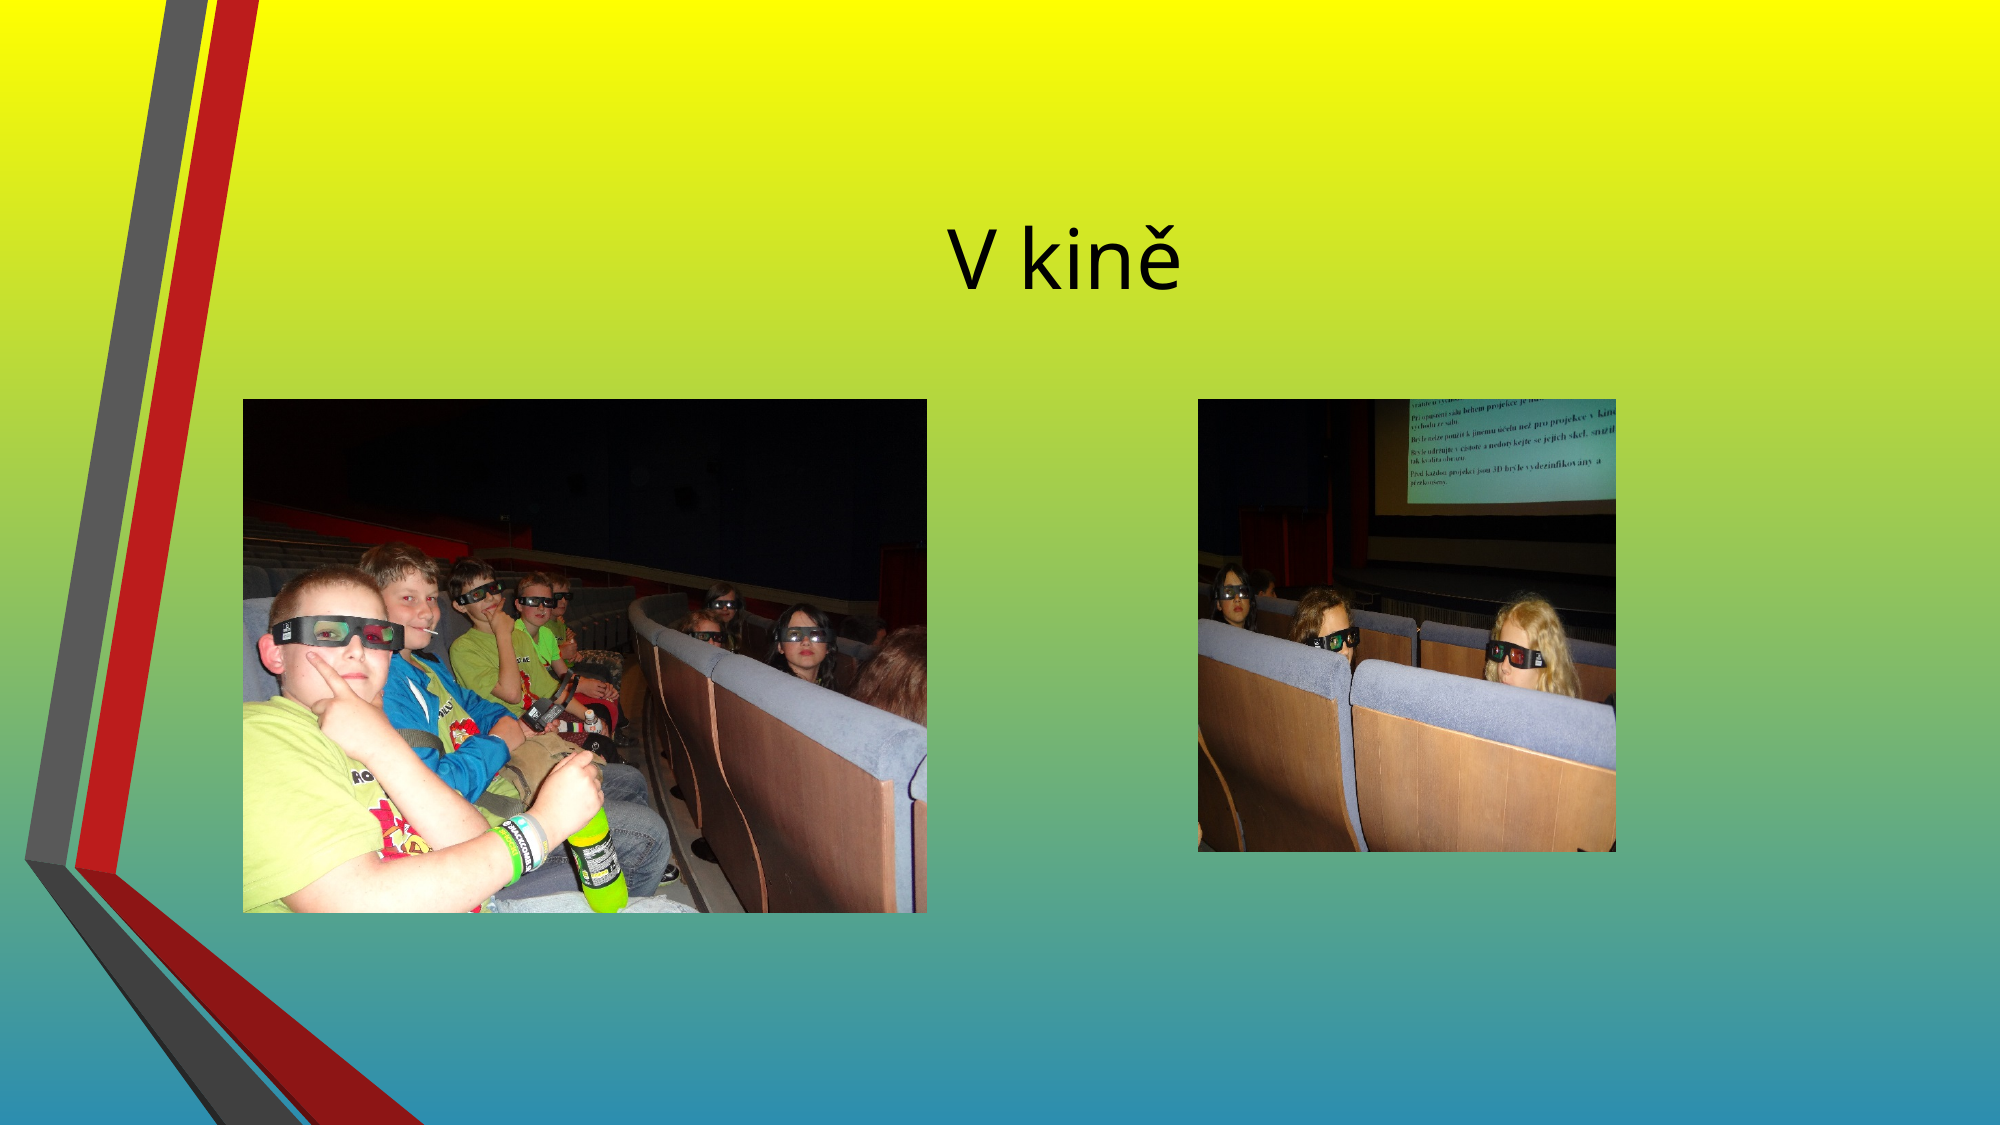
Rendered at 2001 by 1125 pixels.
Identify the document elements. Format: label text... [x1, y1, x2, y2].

title V kině [243, 112, 1887, 400]
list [243, 399, 928, 913]
picture [1198, 399, 1616, 852]
